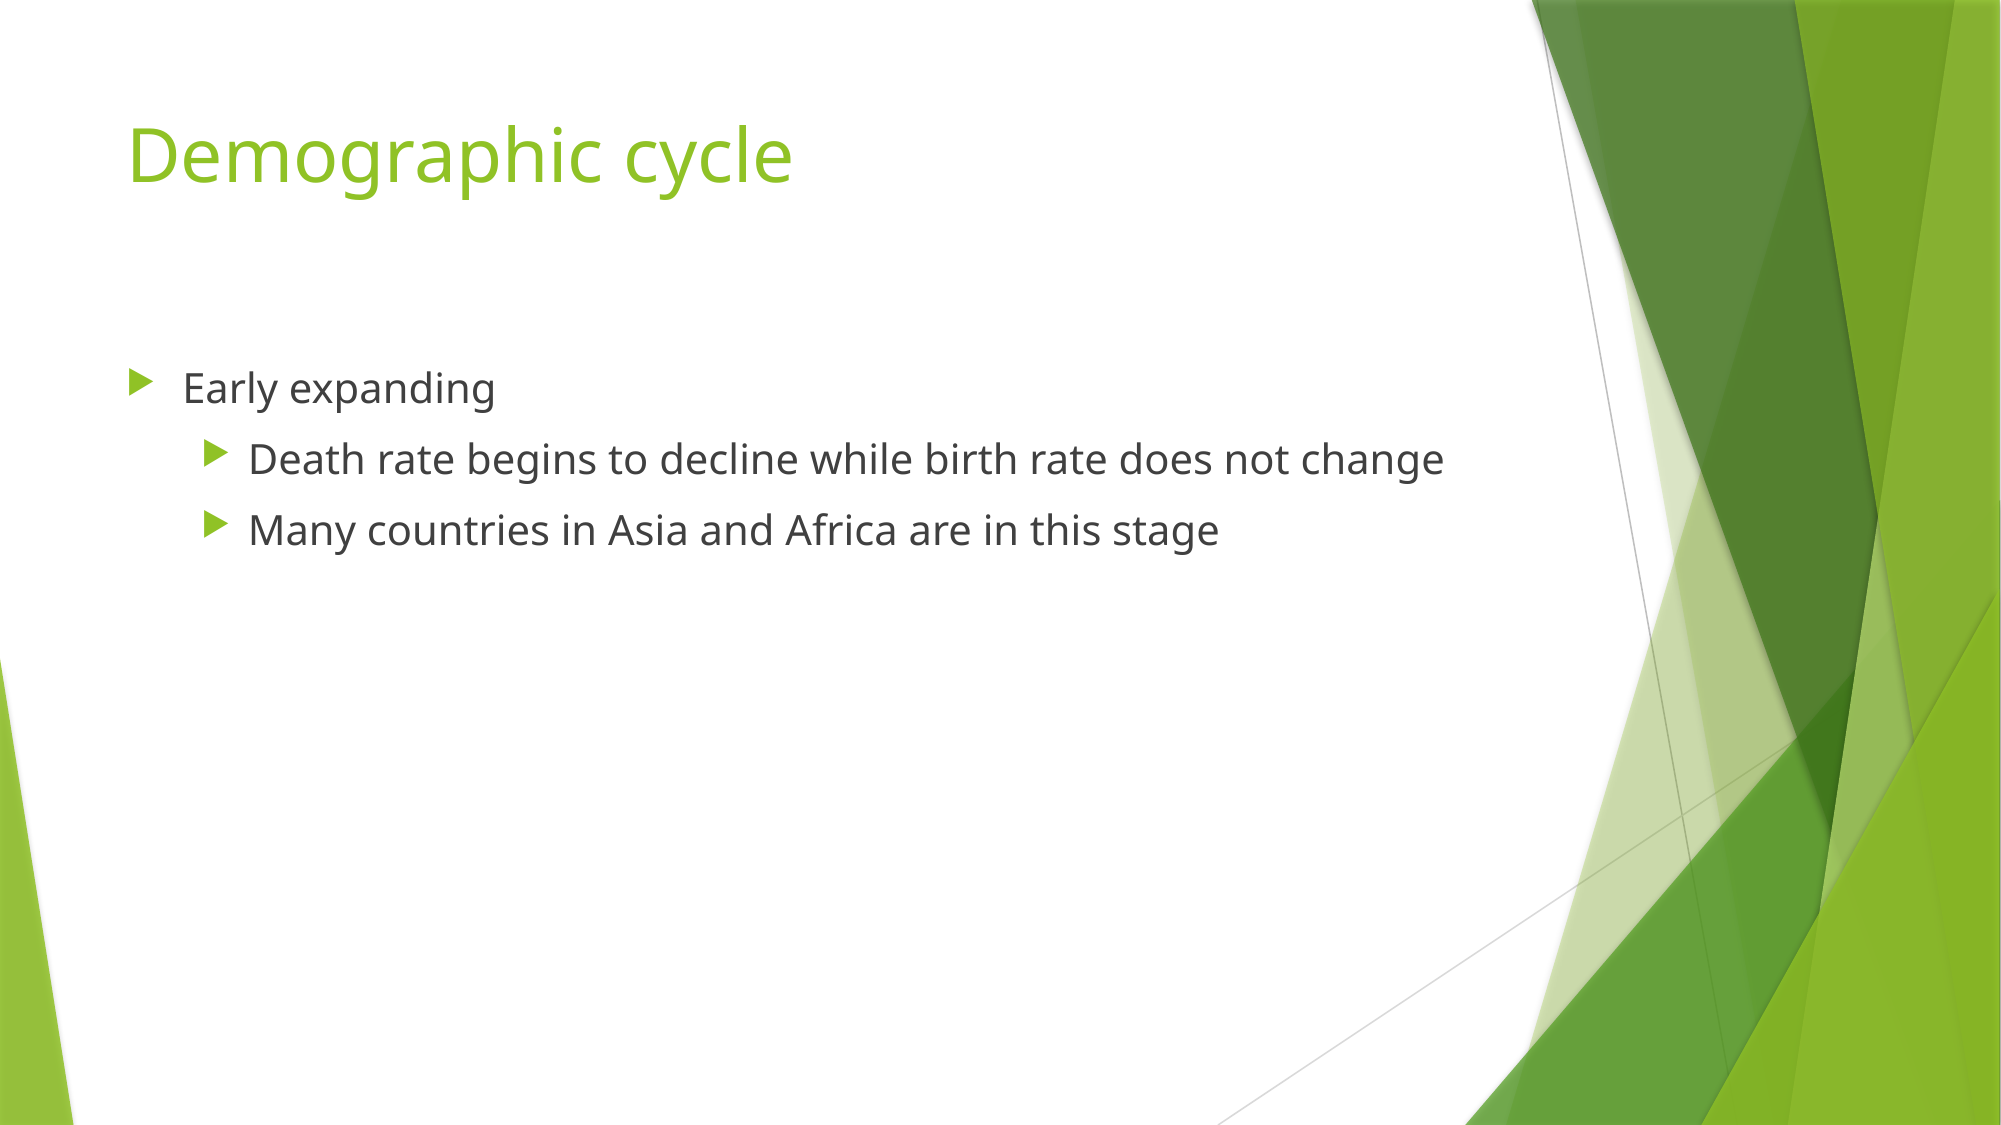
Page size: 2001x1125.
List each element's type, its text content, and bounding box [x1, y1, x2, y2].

list Early expanding Death rate begins to decline while birth rate does not change Many countries in Asia and Africa are in this stage [111, 354, 1522, 992]
title Demographic cycle [111, 99, 1522, 317]
